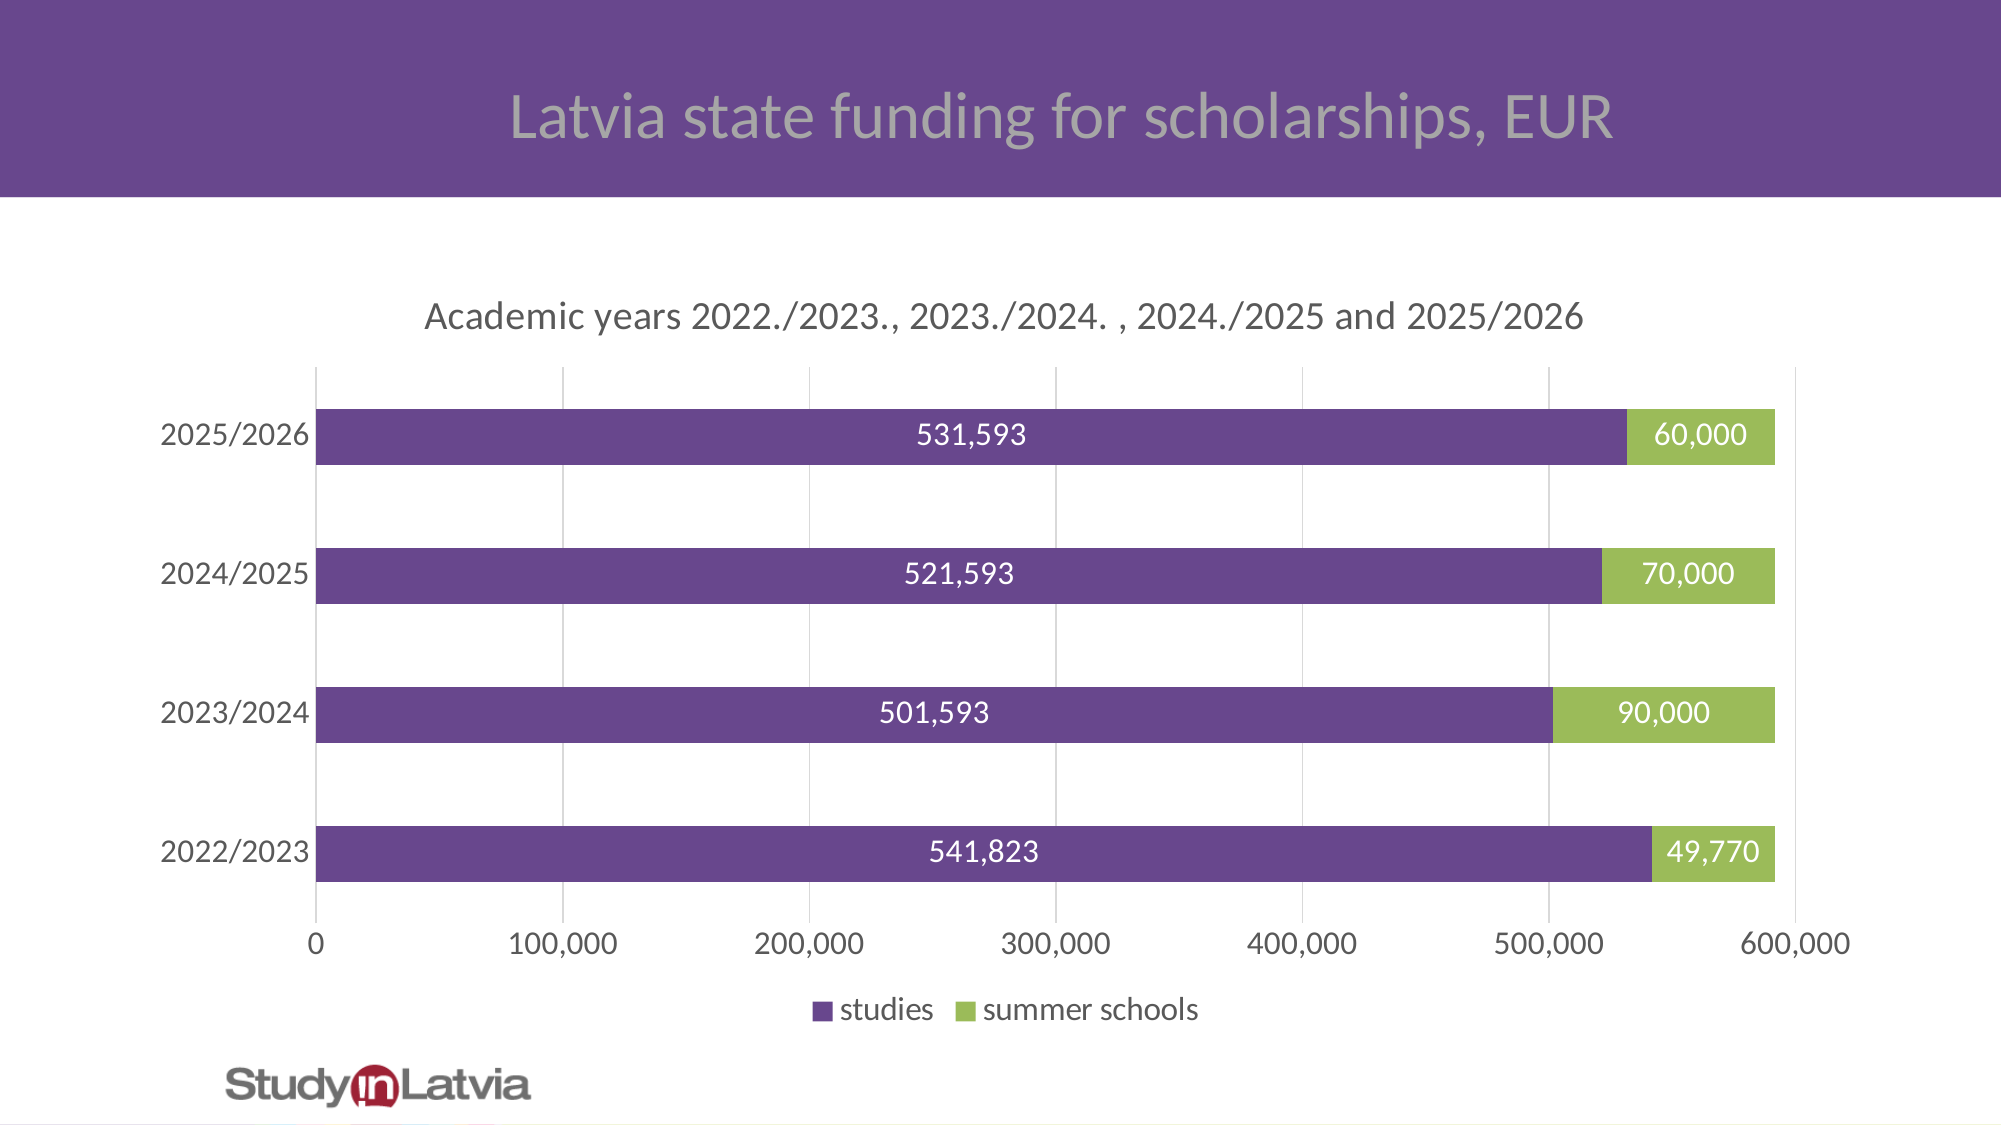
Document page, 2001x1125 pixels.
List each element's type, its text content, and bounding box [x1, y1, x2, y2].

text_box Latvia state funding for scholarships, EUR [262, 64, 1863, 160]
text_box [0, 0, 2000, 1125]
chart [124, 262, 1887, 1035]
